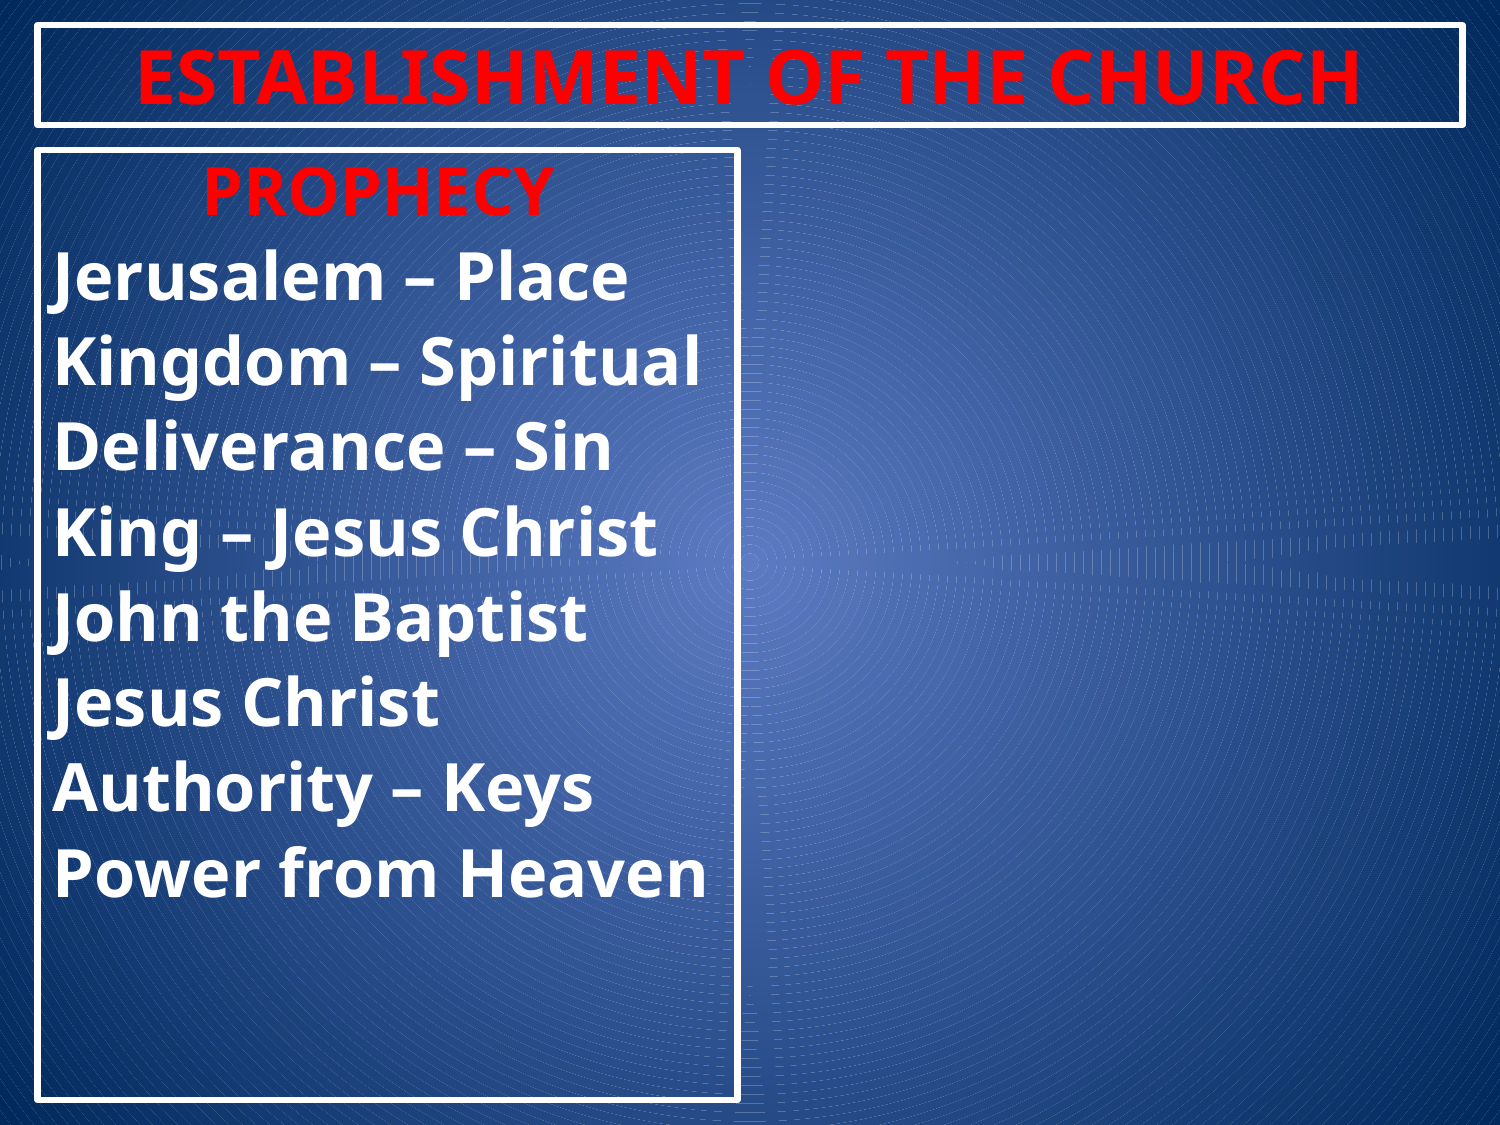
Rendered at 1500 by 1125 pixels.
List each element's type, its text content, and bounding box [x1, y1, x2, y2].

title ESTABLISHMENT OF THE CHURCH [37, 24, 1463, 125]
list PROPHECY Jerusalem – Place Kingdom – Spiritual Deliverance – Sin King – Jesus Christ John the Baptist Jesus Christ Authority – Keys Power from Heaven [37, 149, 738, 1100]
